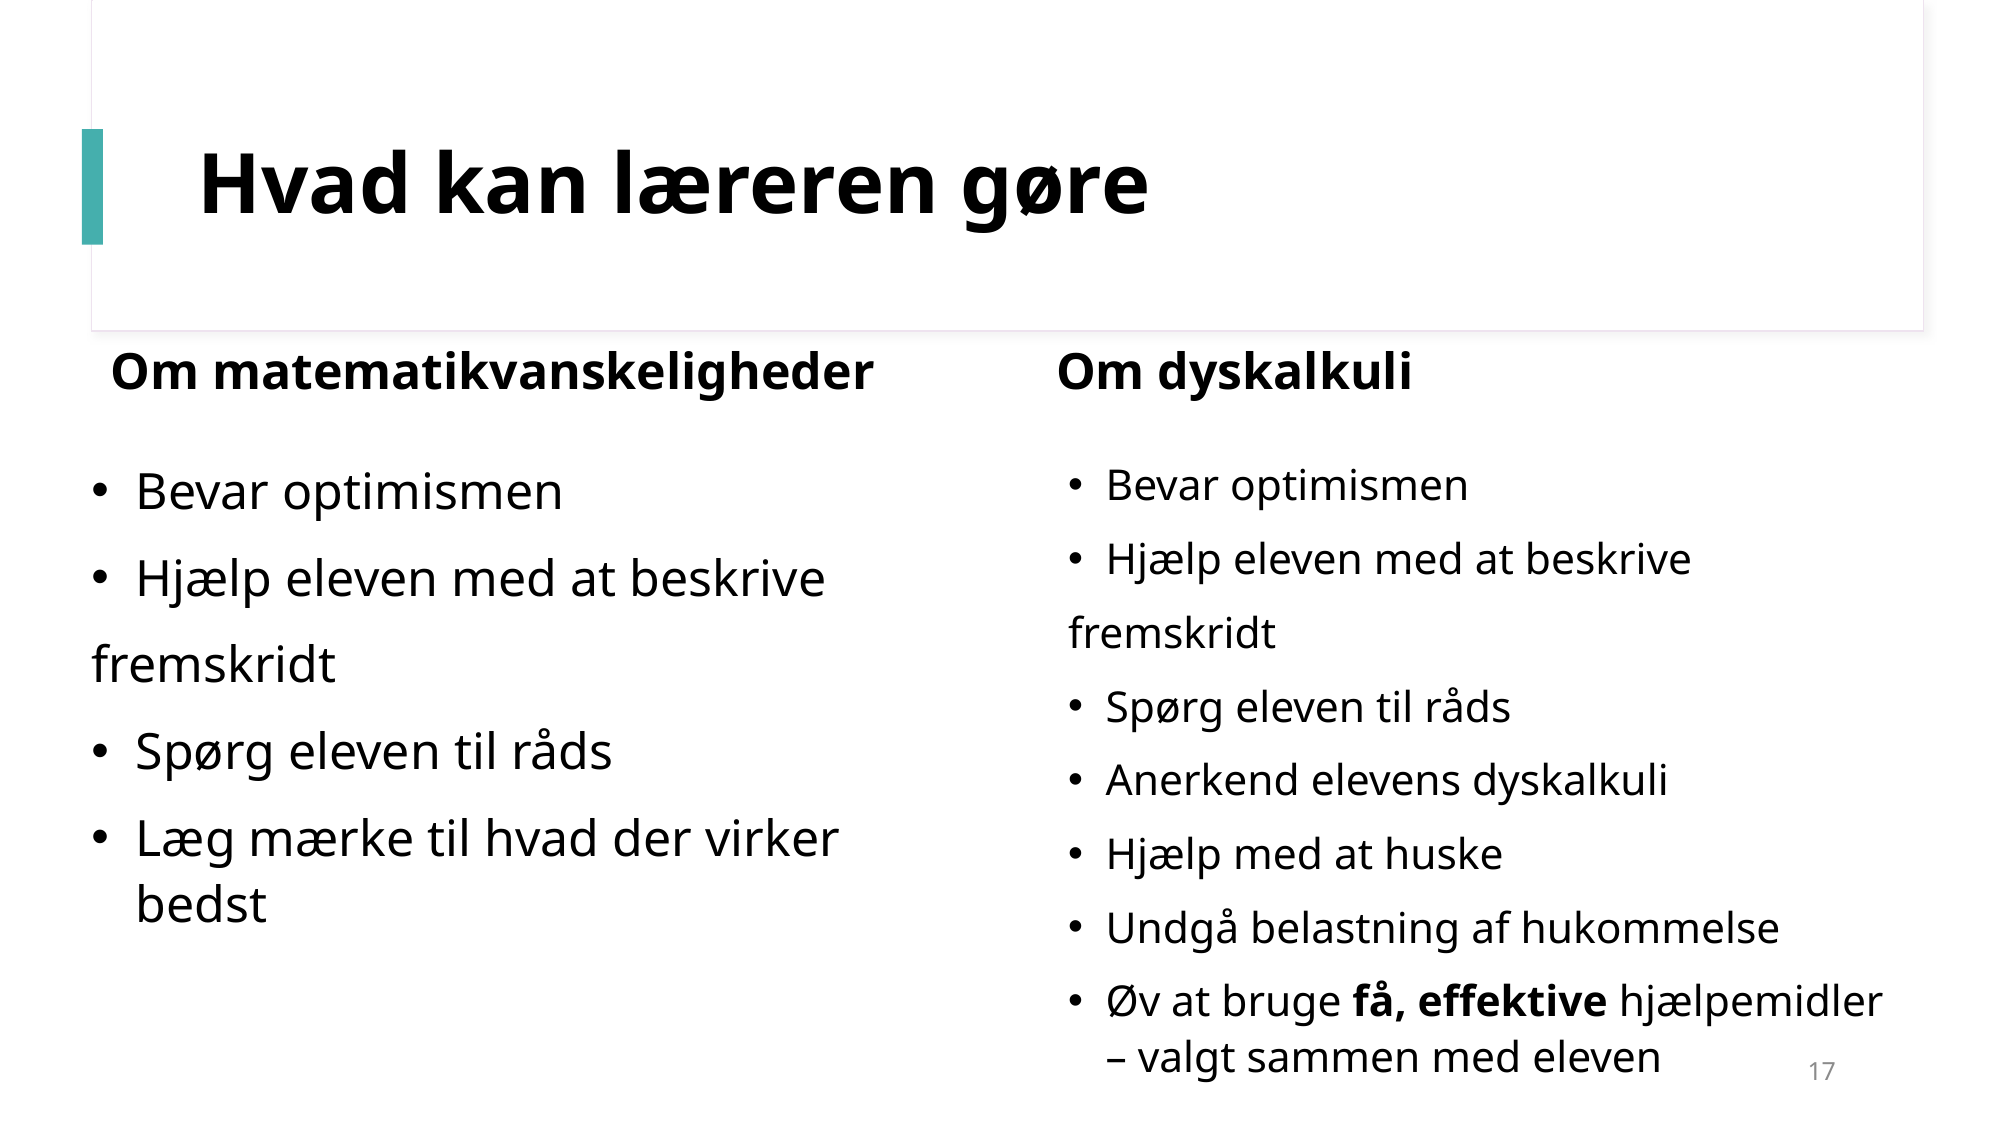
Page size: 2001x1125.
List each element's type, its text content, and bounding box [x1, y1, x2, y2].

title Hvad kan læreren gøre [183, 90, 1851, 284]
list Bevar optimismen Hjælp eleven med at beskrive fremskridt Spørg eleven til råds Læg mærke til hvad der virker bedst [76, 445, 993, 1013]
list Om dyskalkuli [1041, 271, 1851, 408]
list Om matematikvanskeligheder [95, 271, 993, 408]
slide_number 17 [1401, 1042, 1851, 1103]
list Bevar optimismen Hjælp eleven med at beskrive fremskridt Spørg eleven til råds Anerkend elevens dyskalkuli Hjælp med at huske Undgå belastning af hukommelse Øv at bruge få, effektive hjælpemidler – valgt sammen med eleven [1053, 445, 1910, 1094]
